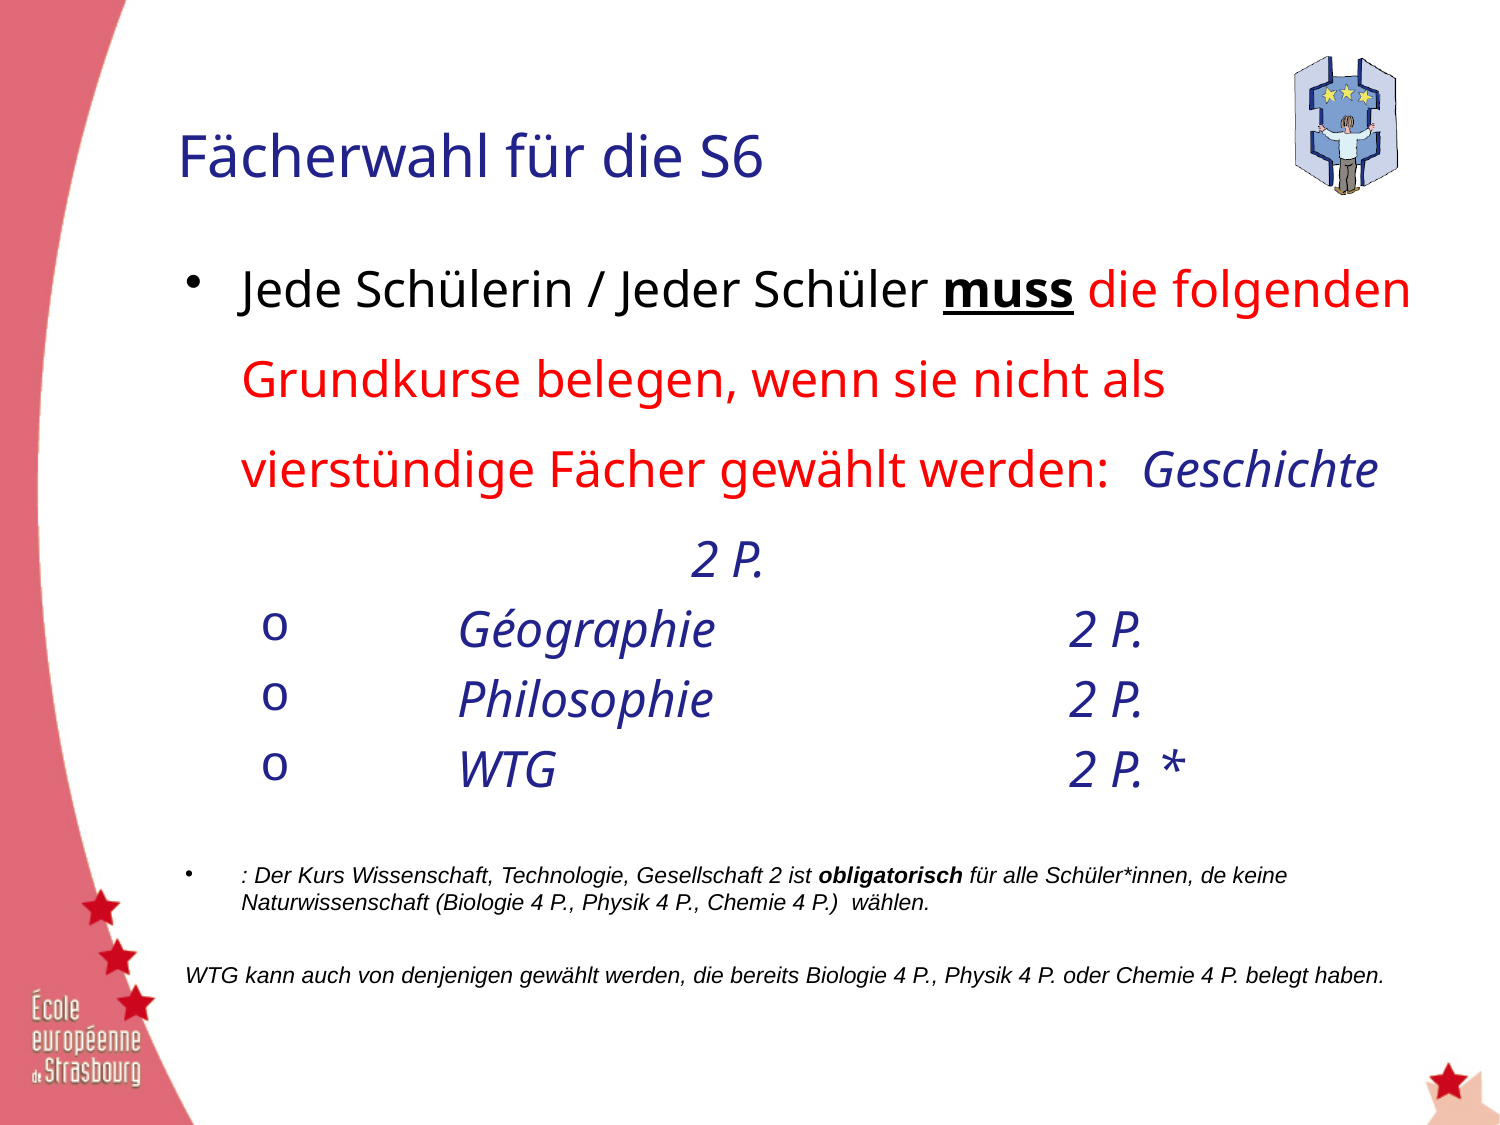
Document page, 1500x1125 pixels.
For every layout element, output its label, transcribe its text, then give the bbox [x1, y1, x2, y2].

picture [0, 0, 1500, 1125]
list Jede Schülerin / Jeder Schüler muss die folgenden Grundkurse belegen, wenn sie nicht als vierstündige Fächer gewählt werden: Geschichte 2 P. Géographie 2 P. Philosophie 2 P. WTG 2 P. * : Der Kurs Wissenschaft, Technologie, Gesellschaft 2 ist obligatorisch für alle Schüler*innen, de keine Naturwissenschaft (Biologie 4 P., Physik 4 P., Chemie 4 P.) wählen. WTG kann auch von denjenigen gewählt werden, die bereits Biologie 4 P., Physik 4 P. oder Chemie 4 P. belegt haben. [169, 219, 1441, 854]
title Fächerwahl für die S6 [162, 99, 1438, 209]
